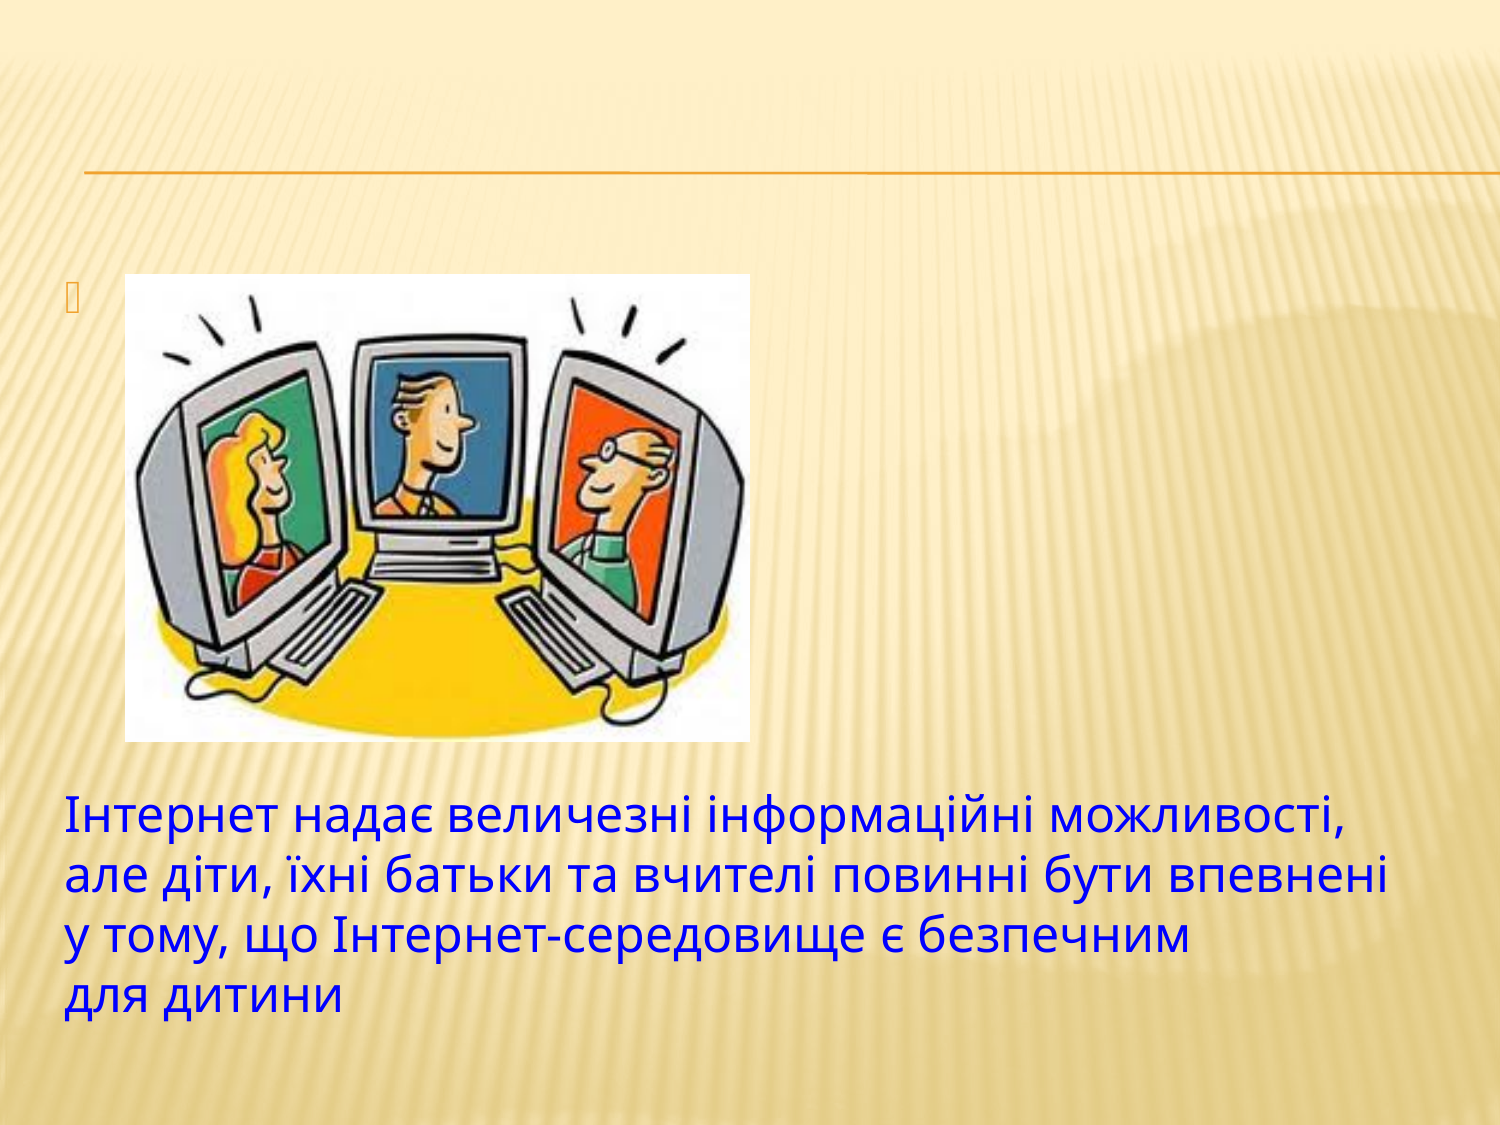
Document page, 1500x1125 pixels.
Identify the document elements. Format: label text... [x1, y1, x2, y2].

picture [124, 274, 751, 742]
text_box Iнтернет надає величезнi iнформацiйнi можливостi, але дiти, їхнi батьки та вчителi повиннi бути впевненi у тому, що Iнтернет-середовище є безпечним для дитини [50, 774, 1450, 1030]
list . [50, 254, 1475, 998]
